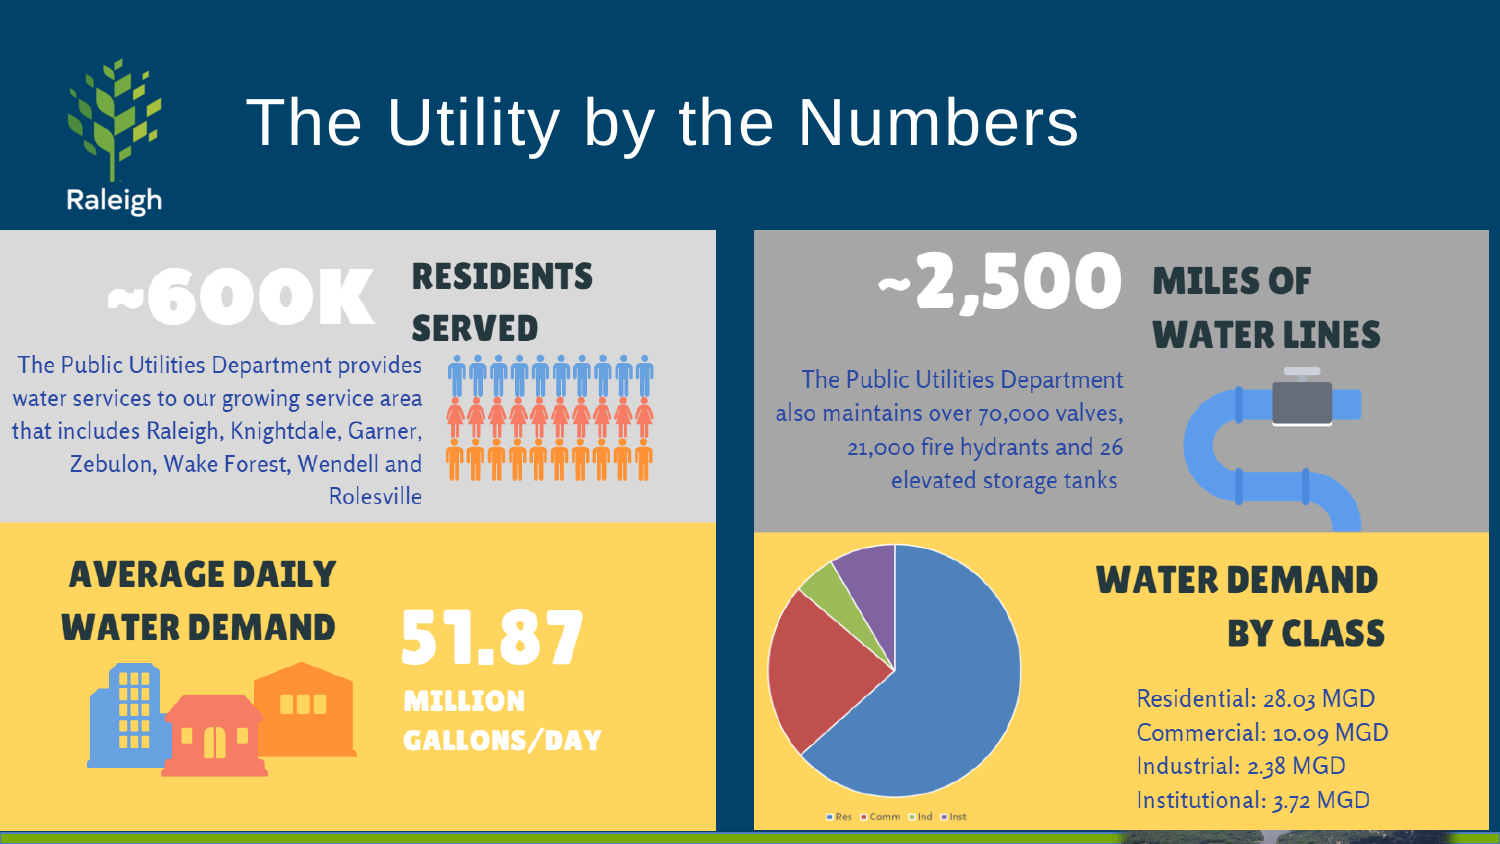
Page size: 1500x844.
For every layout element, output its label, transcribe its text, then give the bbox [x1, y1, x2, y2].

picture [0, 230, 716, 831]
picture [753, 230, 1489, 844]
title The Utility by the Numbers [230, 71, 1414, 168]
picture [30, 53, 199, 222]
